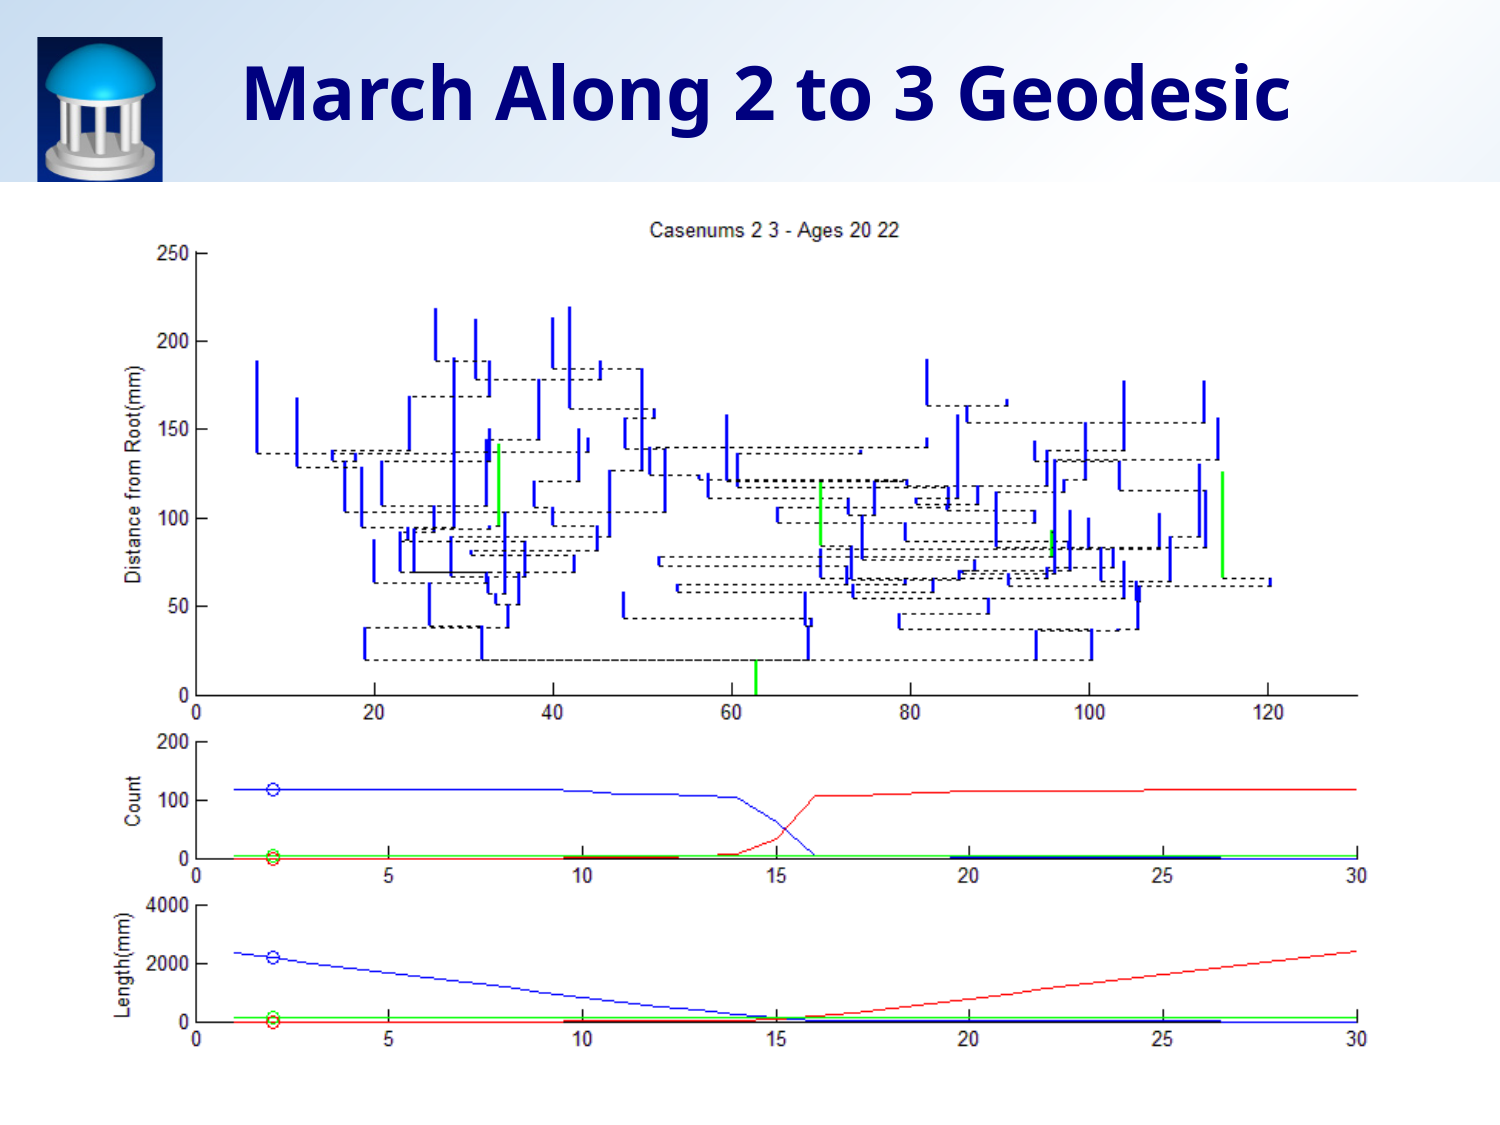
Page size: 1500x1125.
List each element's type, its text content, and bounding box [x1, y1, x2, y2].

picture [0, 182, 1500, 1125]
title March Along 2 to 3 Geodesic [224, 24, 1438, 156]
